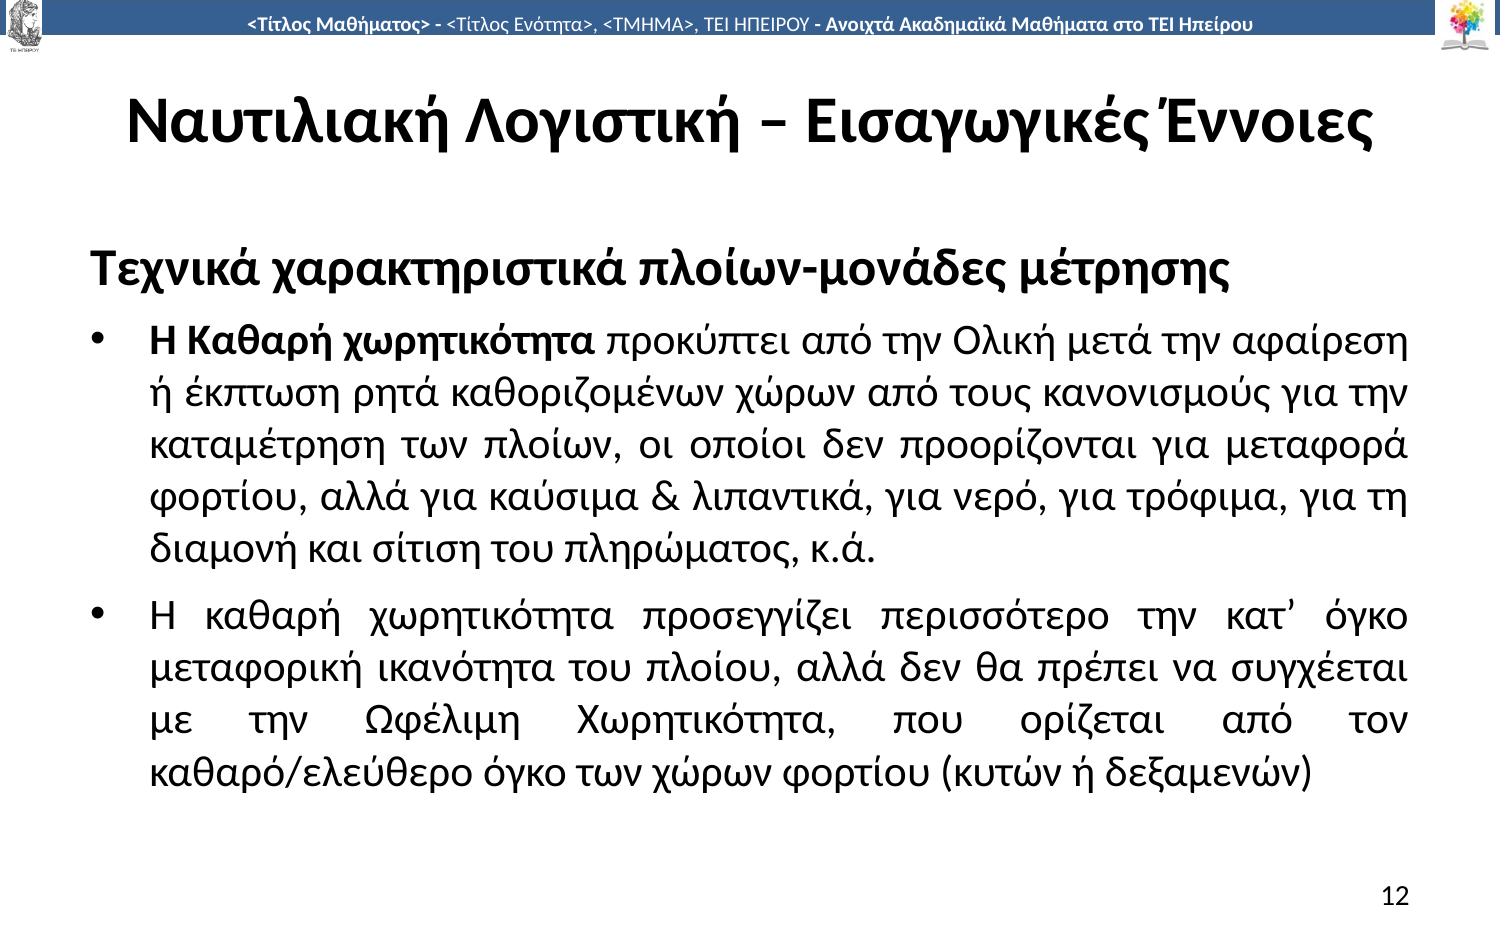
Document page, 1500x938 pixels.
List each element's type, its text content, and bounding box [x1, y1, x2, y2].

title Ναυτιλιακή Λογιστική – Εισαγωγικές Έννοιες [75, 37, 1425, 194]
picture [1435, 0, 1495, 52]
slide_number 12 [1074, 868, 1425, 919]
picture [6, 0, 42, 54]
list Τεχνικά χαρακτηριστικά πλοίων-μονάδες μέτρησης Η Καθαρή χωρητικότητα προκύπτει από την Ολική μετά την αφαίρεση ή έκπτωση ρητά καθοριζομένων χώρων από τους κανονισμούς για την καταμέτρηση των πλοίων, οι οποίοι δεν προορίζονται για μεταφορά φορτίου, αλλά για καύσιμα & λιπαντικά, για νερό, για τρόφιμα, για τη διαμονή και σίτιση του πληρώματος, κ.ά. Η καθαρή χωρητικότητα προσεγγίζει περισσότερο την κατ’ όγκο μεταφορική ικανότητα του πλοίου, αλλά δεν θα πρέπει να συγχέεται με την Ωφέλιμη Χωρητικότητα, που ορίζεται από τον καθαρό/ελεύθερο όγκο των χώρων φορτίου (κυτών ή δεξαμενών) [75, 218, 1425, 847]
